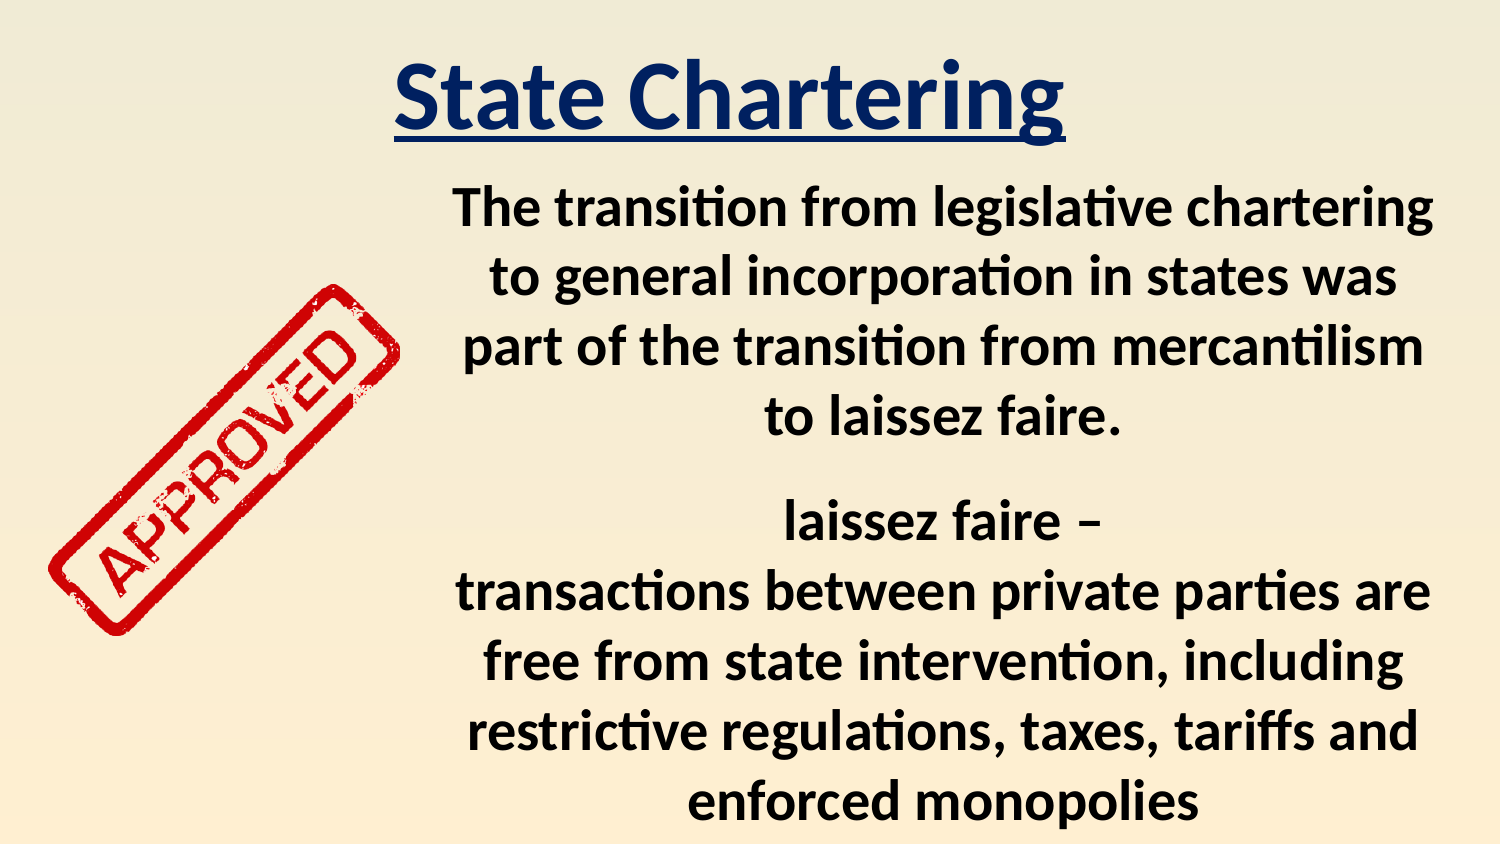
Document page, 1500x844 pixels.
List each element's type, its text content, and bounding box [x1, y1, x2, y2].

picture [48, 284, 401, 637]
text_box State Chartering [378, 21, 1081, 157]
text_box The transition from legislative chartering to general incorporation in states was part of the transition from mercantilism to laissez faire. laissez faire – transactions between private parties are free from state intervention, including restrictive regulations, taxes, tariffs and enforced monopolies [437, 160, 1450, 840]
